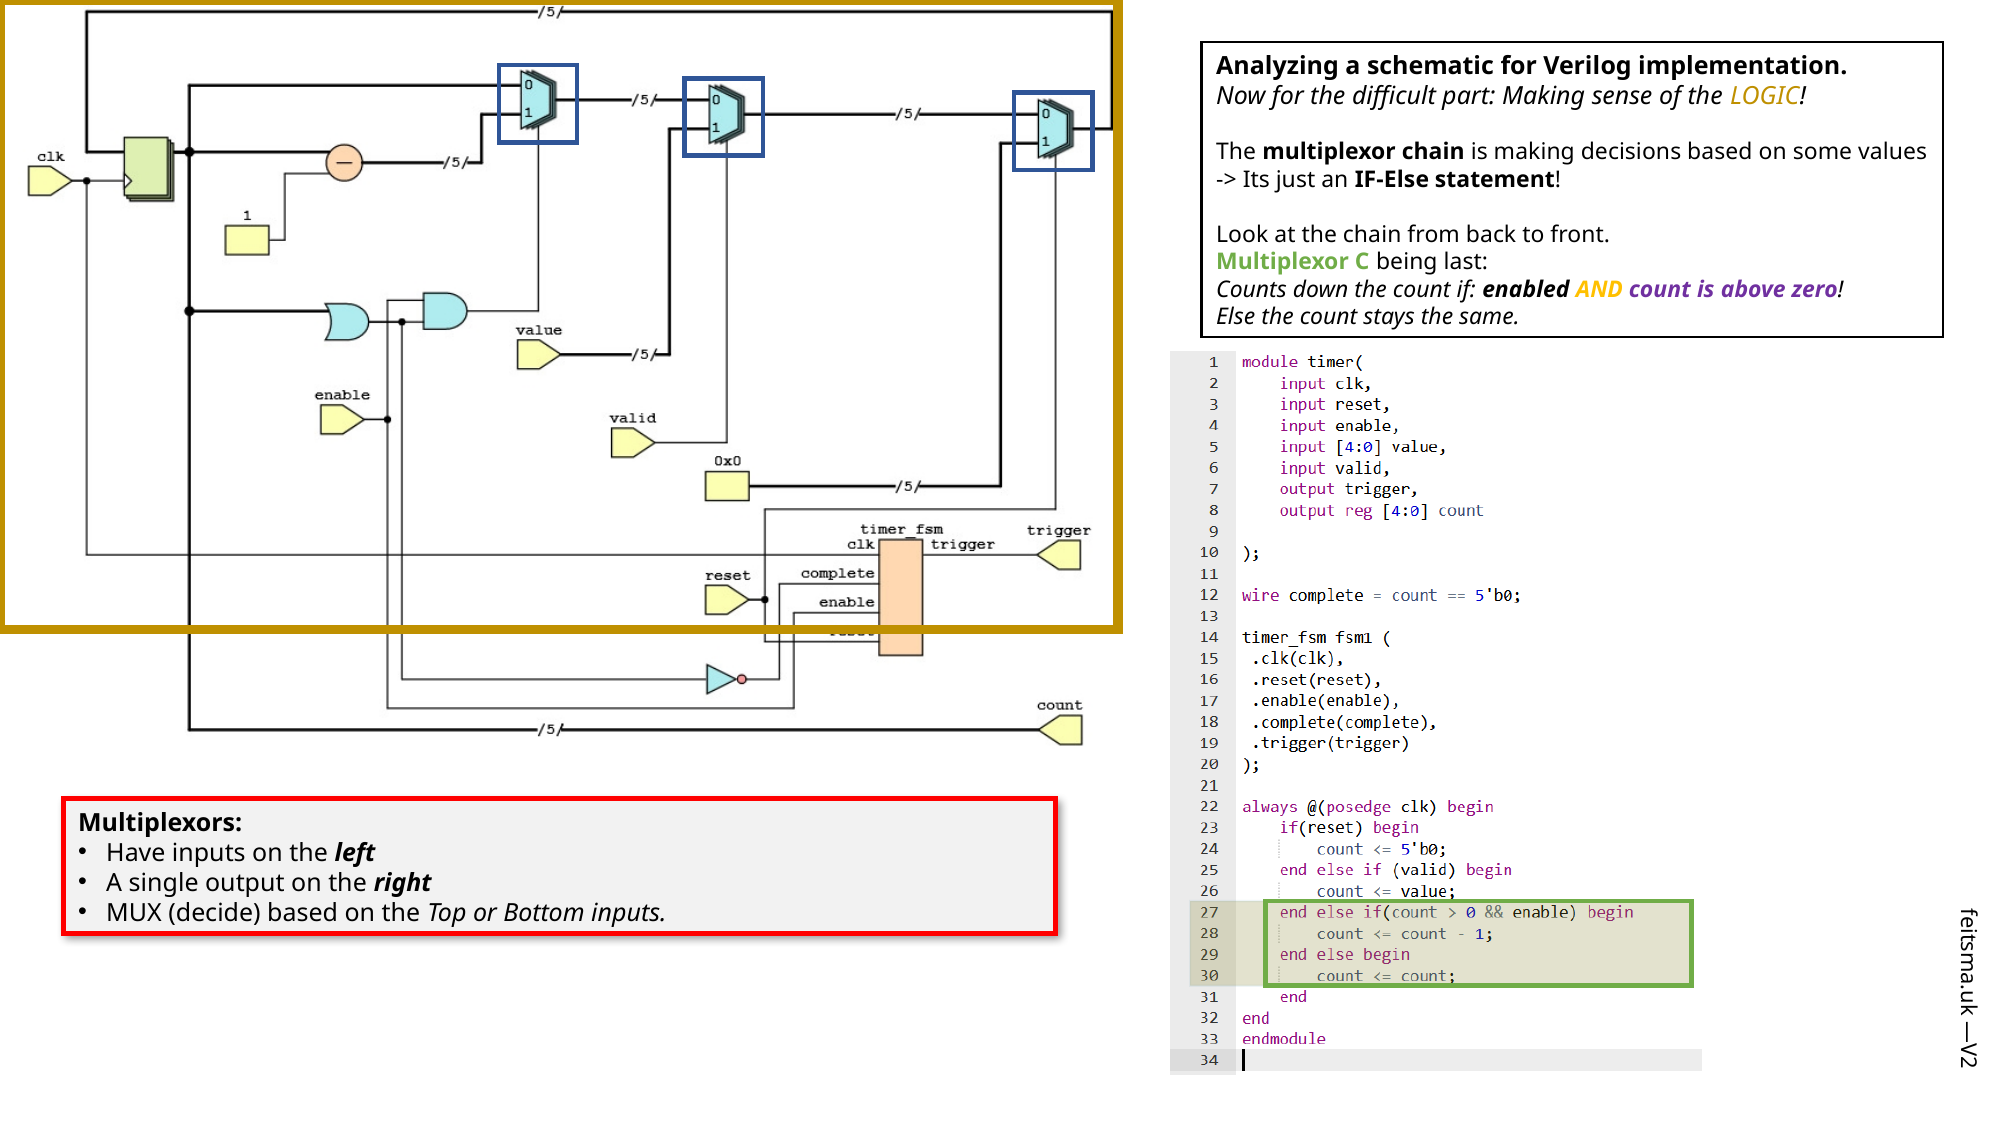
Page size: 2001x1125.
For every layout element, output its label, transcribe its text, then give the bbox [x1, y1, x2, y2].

text_box Multiplexors: Have inputs on the left A single output on the right MUX (decide) based on the Top or Bottom inputs. [62, 798, 1057, 934]
text_box Analyzing a schematic for Verilog implementation. Now for the difficult part: Making sense of the LOGIC! The multiplexor chain is making decisions based on some values -> Its just an IF-Else statement! Look at the chain from back to front. Multiplexor C being last: Counts down the count if: enabled AND count is above zero! Else the count stays the same. [1200, 41, 1944, 338]
picture [1170, 350, 1702, 1075]
picture [0, 0, 1119, 749]
